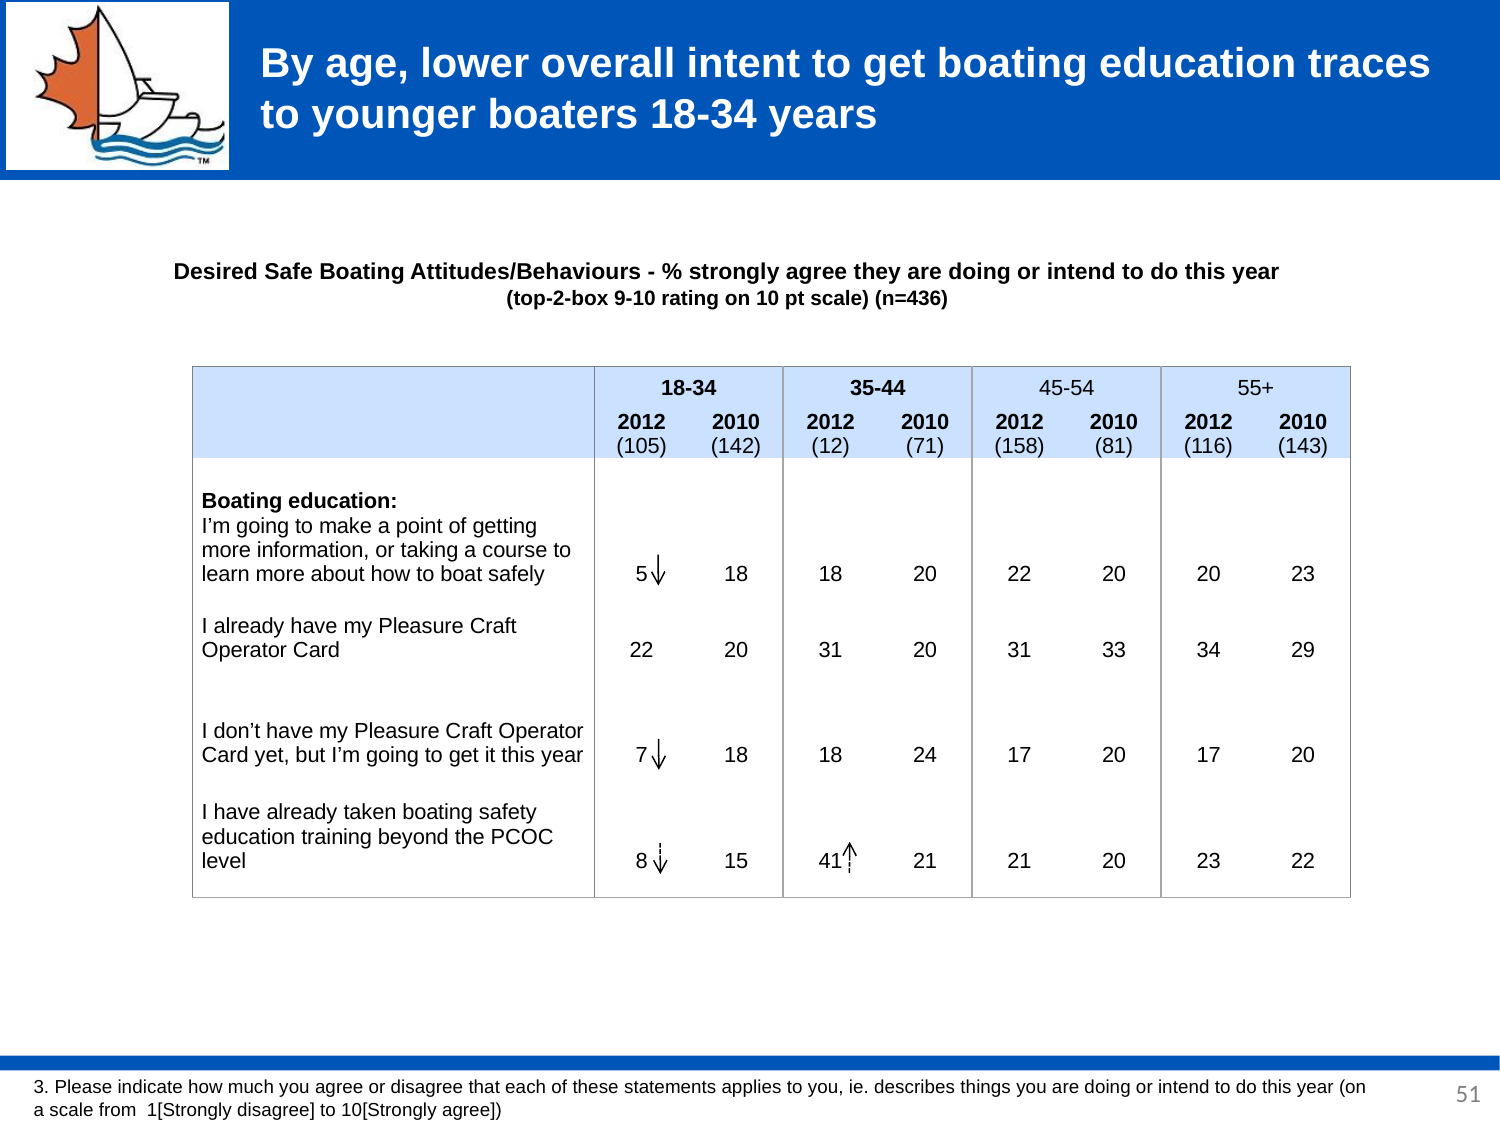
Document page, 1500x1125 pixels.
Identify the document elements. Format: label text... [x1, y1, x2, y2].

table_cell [973, 410, 1160, 897]
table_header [1162, 367, 1350, 410]
picture [6, 2, 229, 170]
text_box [105, 249, 1350, 328]
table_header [784, 367, 971, 410]
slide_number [1404, 1062, 1499, 1123]
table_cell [1162, 410, 1350, 897]
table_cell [193, 410, 594, 897]
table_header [973, 367, 1160, 410]
title By age, lower overall intent to get boating education traces to younger boaters 18-34 years [245, 0, 1459, 173]
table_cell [784, 410, 971, 897]
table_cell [595, 410, 782, 897]
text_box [18, 1069, 1388, 1125]
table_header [595, 367, 782, 410]
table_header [193, 367, 594, 410]
